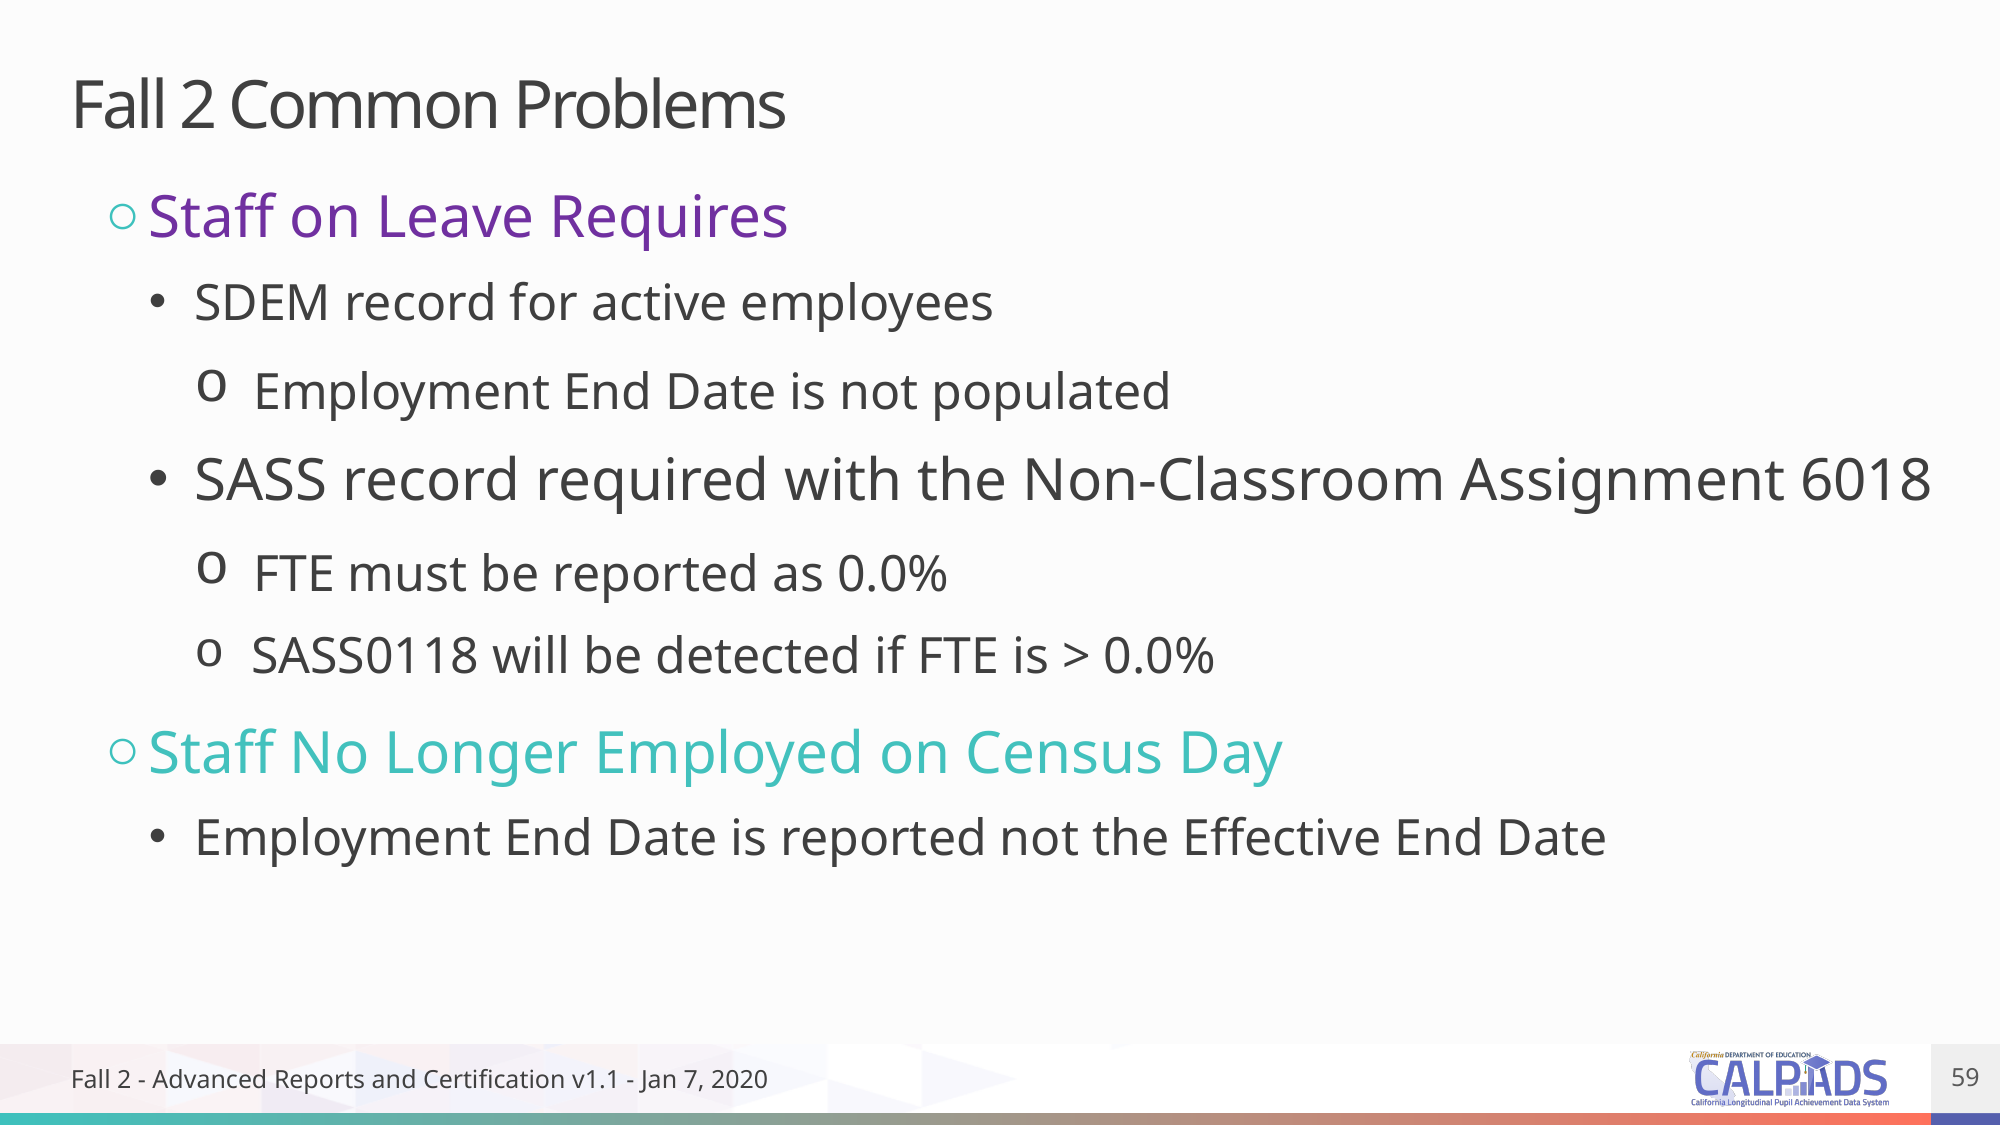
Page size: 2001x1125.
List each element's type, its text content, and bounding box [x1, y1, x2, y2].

list Staff on Leave Requires SDEM record for active employees Employment End Date is not populated SASS record required with the Non-Classroom Assignment 6018 FTE must be reported as 0.0% SASS0118 will be detected if FTE is > 0.0% Staff No Longer Employed on Census Day Employment End Date is reported not the Effective End Date [105, 179, 1966, 939]
picture [0, 1044, 1931, 1113]
slide_number 59 [1931, 1044, 2000, 1114]
title Fall 2 Common Problems [70, 70, 1932, 142]
footer Fall 2 - Advanced Reports and Certification v1.1 - Jan 7, 2020 [70, 1044, 969, 1112]
